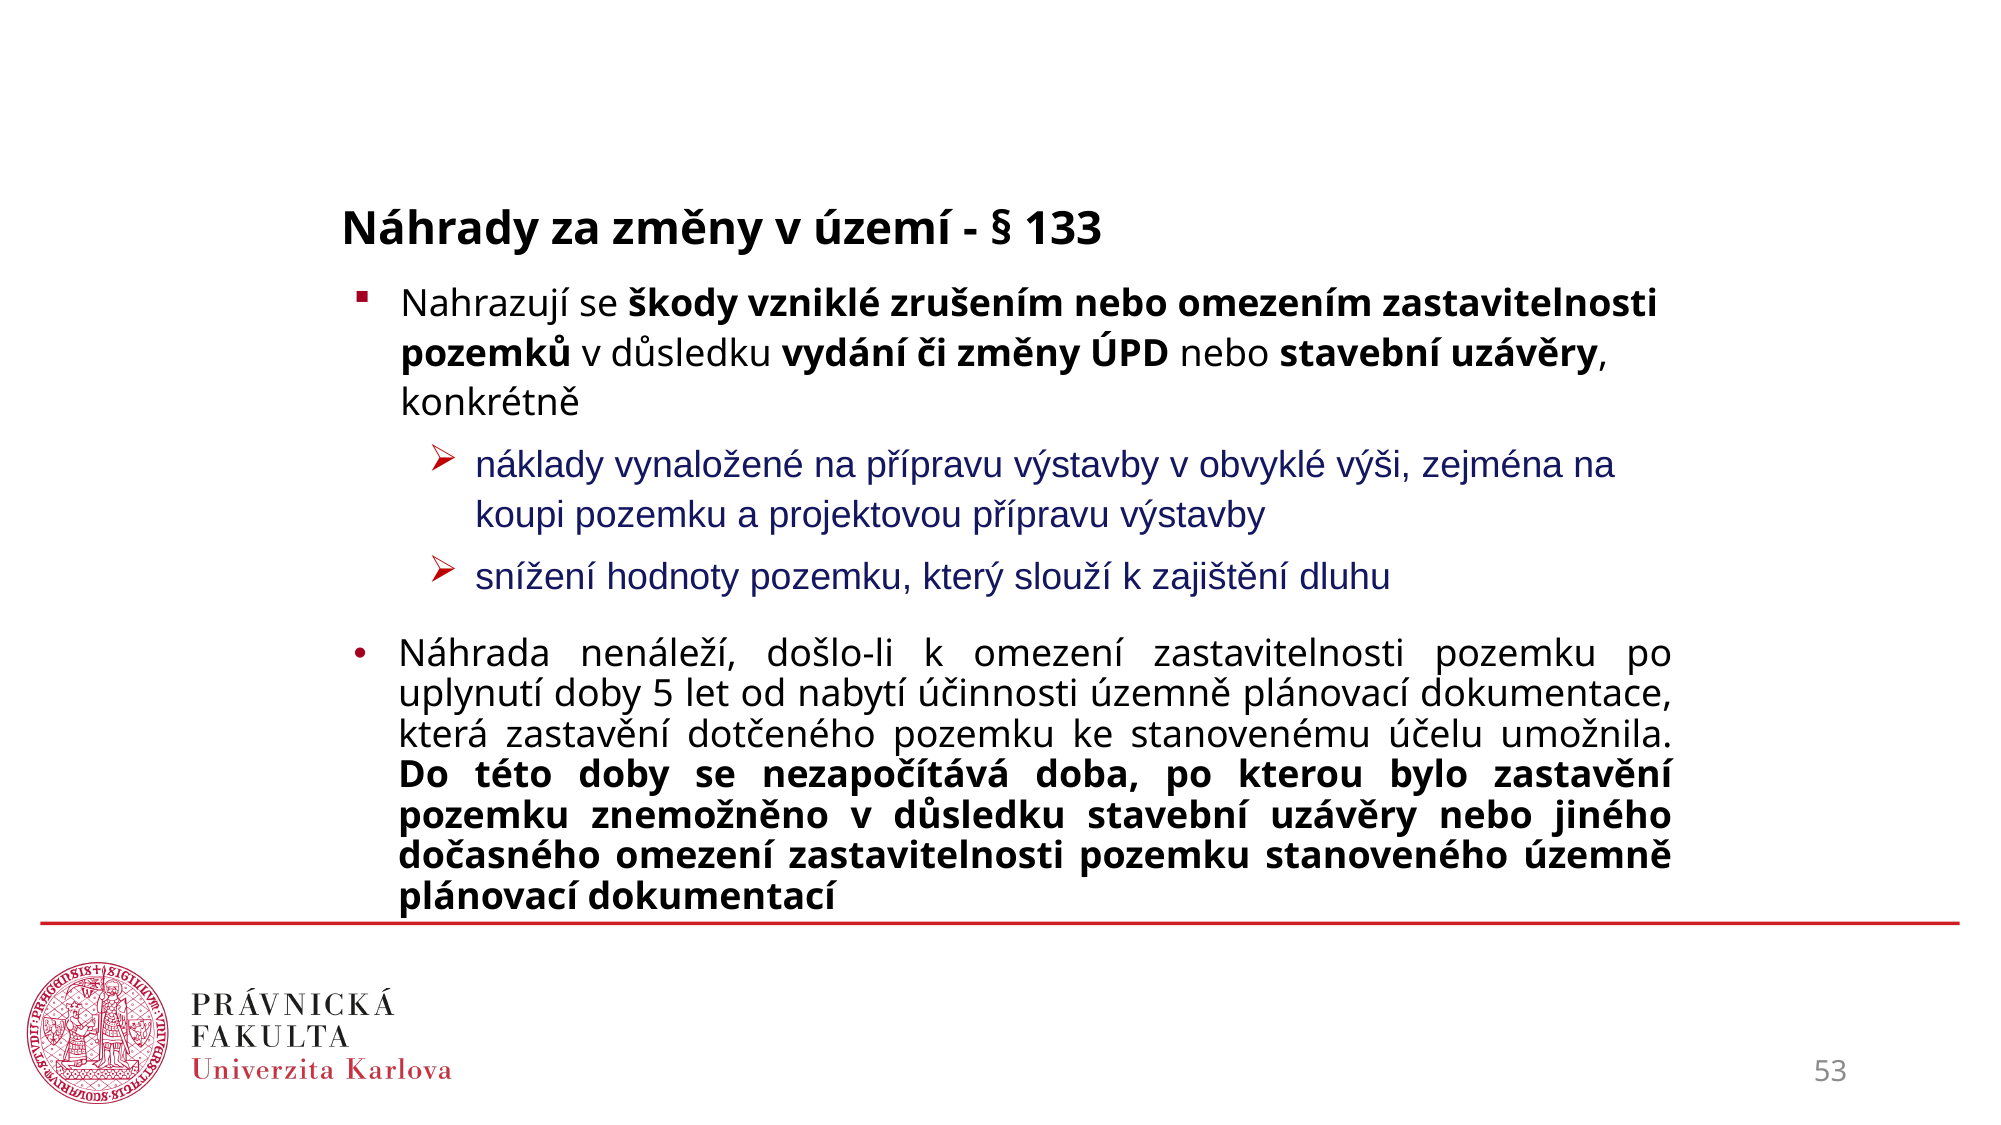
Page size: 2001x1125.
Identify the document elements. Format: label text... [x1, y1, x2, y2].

title Náhrady za změny v území - § 133 [326, 196, 1733, 257]
picture [26, 962, 452, 1104]
list Nahrazují se škody vzniklé zrušením nebo omezením zastavitelnosti pozemků v důsledku vydání či změny ÚPD nebo stavební uzávěry, konkrétně náklady vynaložené na přípravu výstavby v obvyklé výši, zejména na koupi pozemku a projektovou přípravu výstavby snížení hodnoty pozemku, který slouží k zajištění dluhu ​Náhrada nenáleží, došlo-li k omezení zastavitelnosti pozemku po uplynutí doby 5 let od nabytí účinnosti územně plánovací dokumentace, která zastavění dotčeného pozemku ke stanovenému účelu umožnila. Do této doby se nezapočítává doba, po kterou bylo zastavění pozemku znemožněno v důsledku stavební uzávěry nebo jiného dočasného omezení zastavitelnosti pozemku stanoveného územně plánovací dokumentací [338, 267, 1689, 982]
slide_number 53 [1412, 1042, 1863, 1103]
